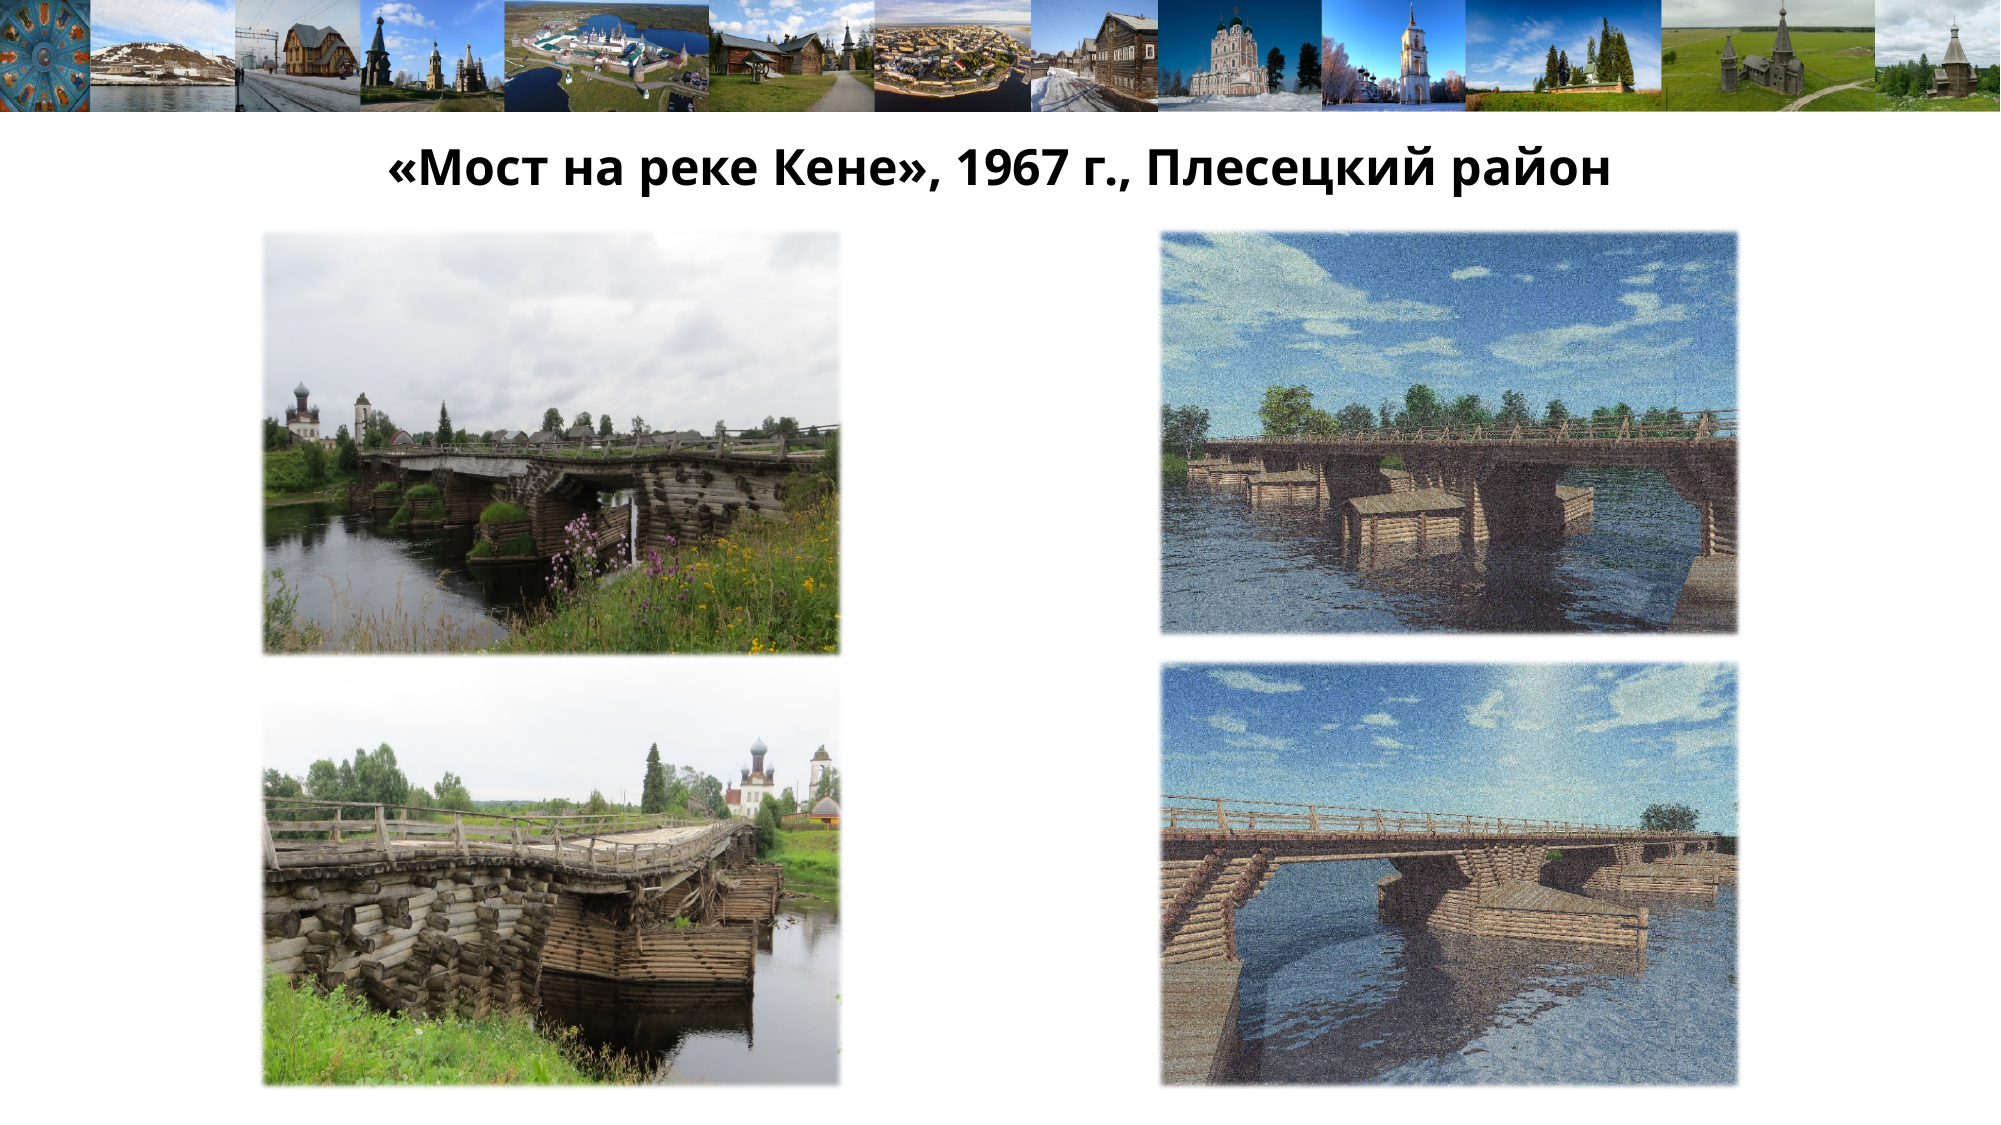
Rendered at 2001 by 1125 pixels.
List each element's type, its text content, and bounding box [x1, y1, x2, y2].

text_box «Мост на реке Кене», 1967 г., Плесецкий район [83, 128, 1917, 204]
picture [1156, 658, 1742, 1090]
picture [258, 227, 844, 1090]
picture [0, 0, 2000, 112]
picture [1156, 227, 1742, 639]
